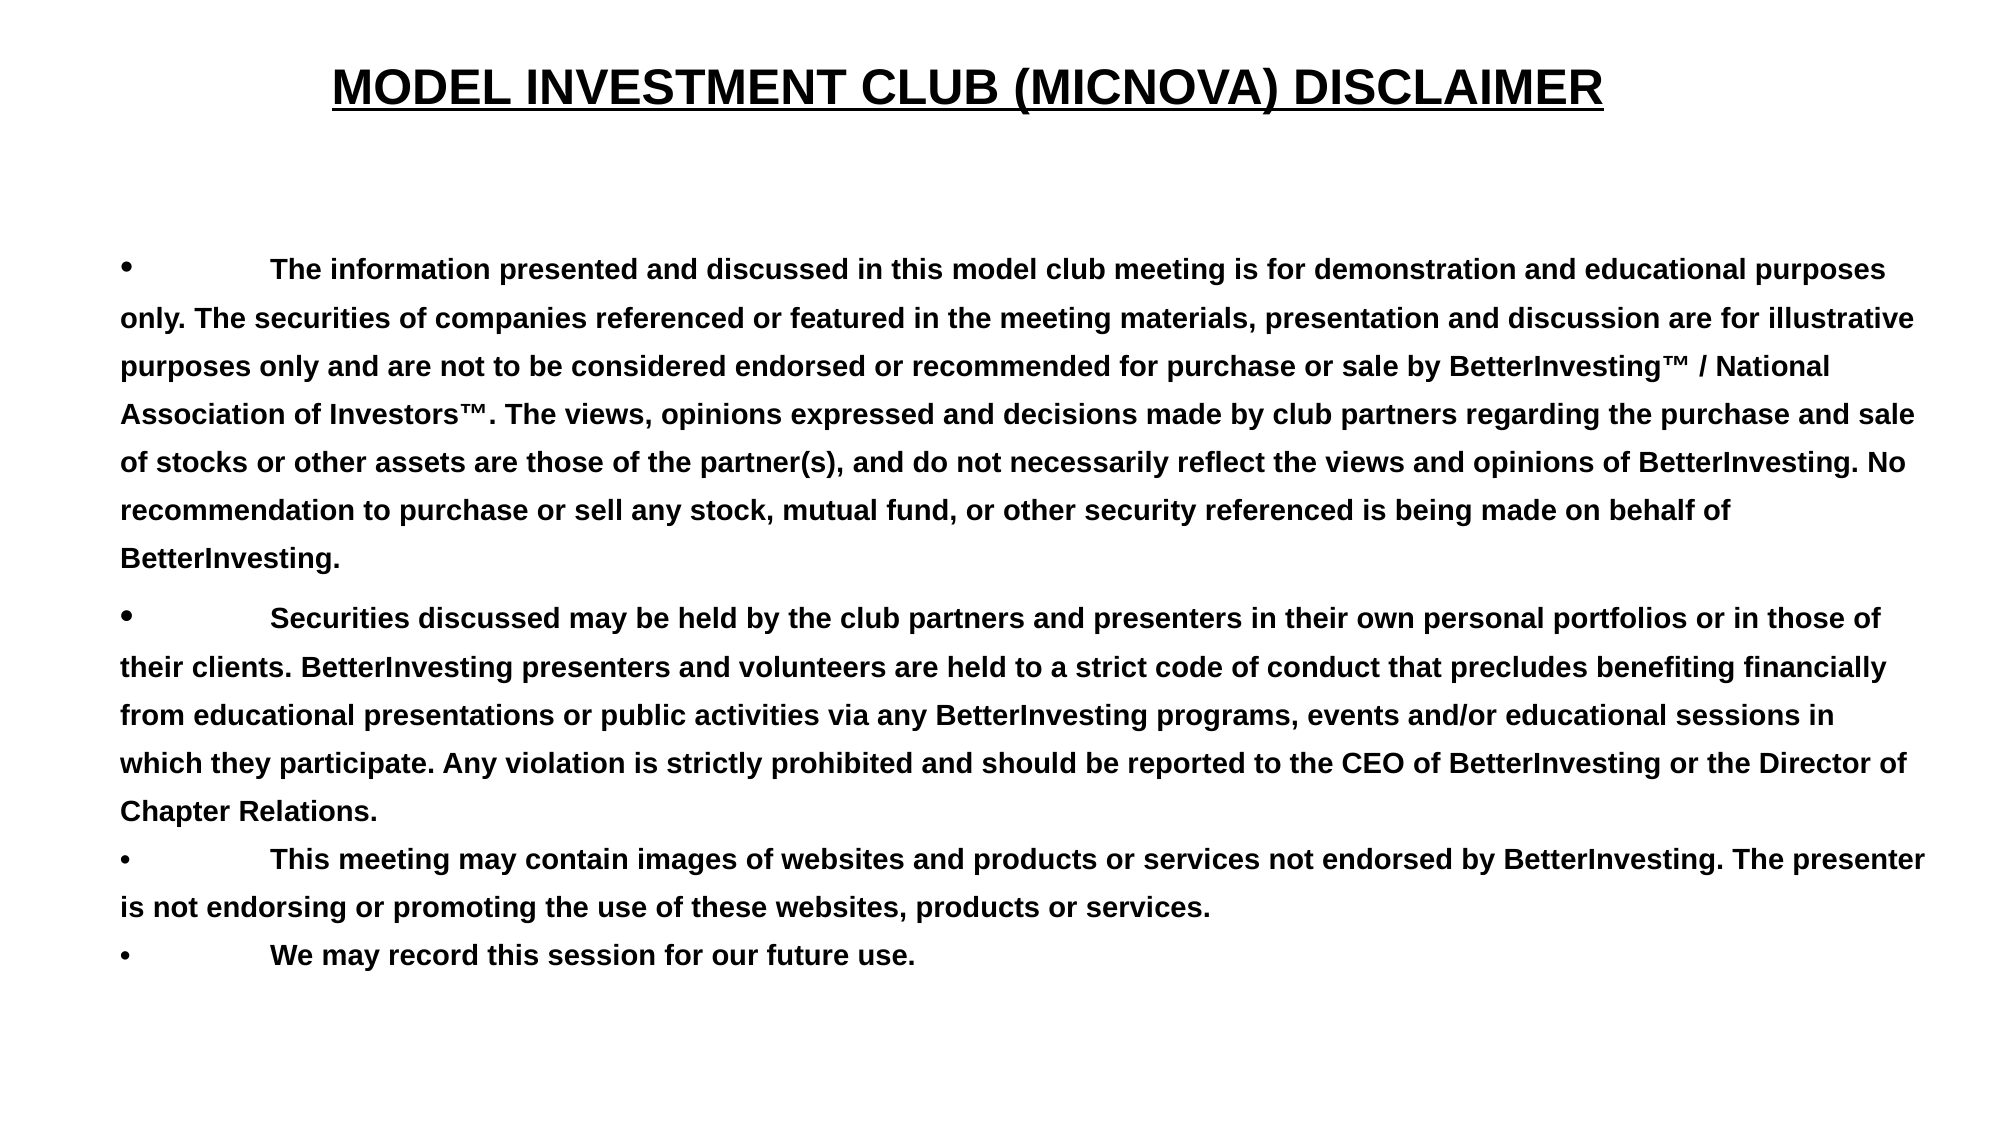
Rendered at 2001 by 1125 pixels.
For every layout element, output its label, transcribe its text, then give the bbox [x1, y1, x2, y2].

title MODEL INVESTMENT CLUB (MICNOVA) DISCLAIMER [105, 59, 1831, 177]
text_box • The information presented and discussed in this model club meeting is for demonstration and educational purposes only. The securities of companies referenced or featured in the meeting materials, presentation and discussion are for illustrative purposes only and are not to be considered endorsed or recommended for purchase or sale by BetterInvesting™ / National Association of Investors™. The views, opinions expressed and decisions made by club partners regarding the purchase and sale of stocks or other assets are those of the partner(s), and do not necessarily reflect the views and opinions of BetterInvesting. No recommendation to purchase or sell any stock, mutual fund, or other security referenced is being made on behalf of BetterInvesting. • Securities discussed may be held by the club partners and presenters in their own personal portfolios or in those of their clients. BetterInvesting presenters and volunteers are held to a strict code of conduct that precludes benefiting financially from educational presentations or public activities via any BetterInvesting programs, events and/or educational sessions in which they participate. Any violation is strictly prohibited and should be reported to the CEO of BetterInvesting or the Director of Chapter Relations. • This meeting may contain images of websites and products or services not endorsed by BetterInvesting. The presenter is not endorsing or promoting the use of these websites, products or services. • We may record this session for our future use. [105, 177, 1943, 979]
